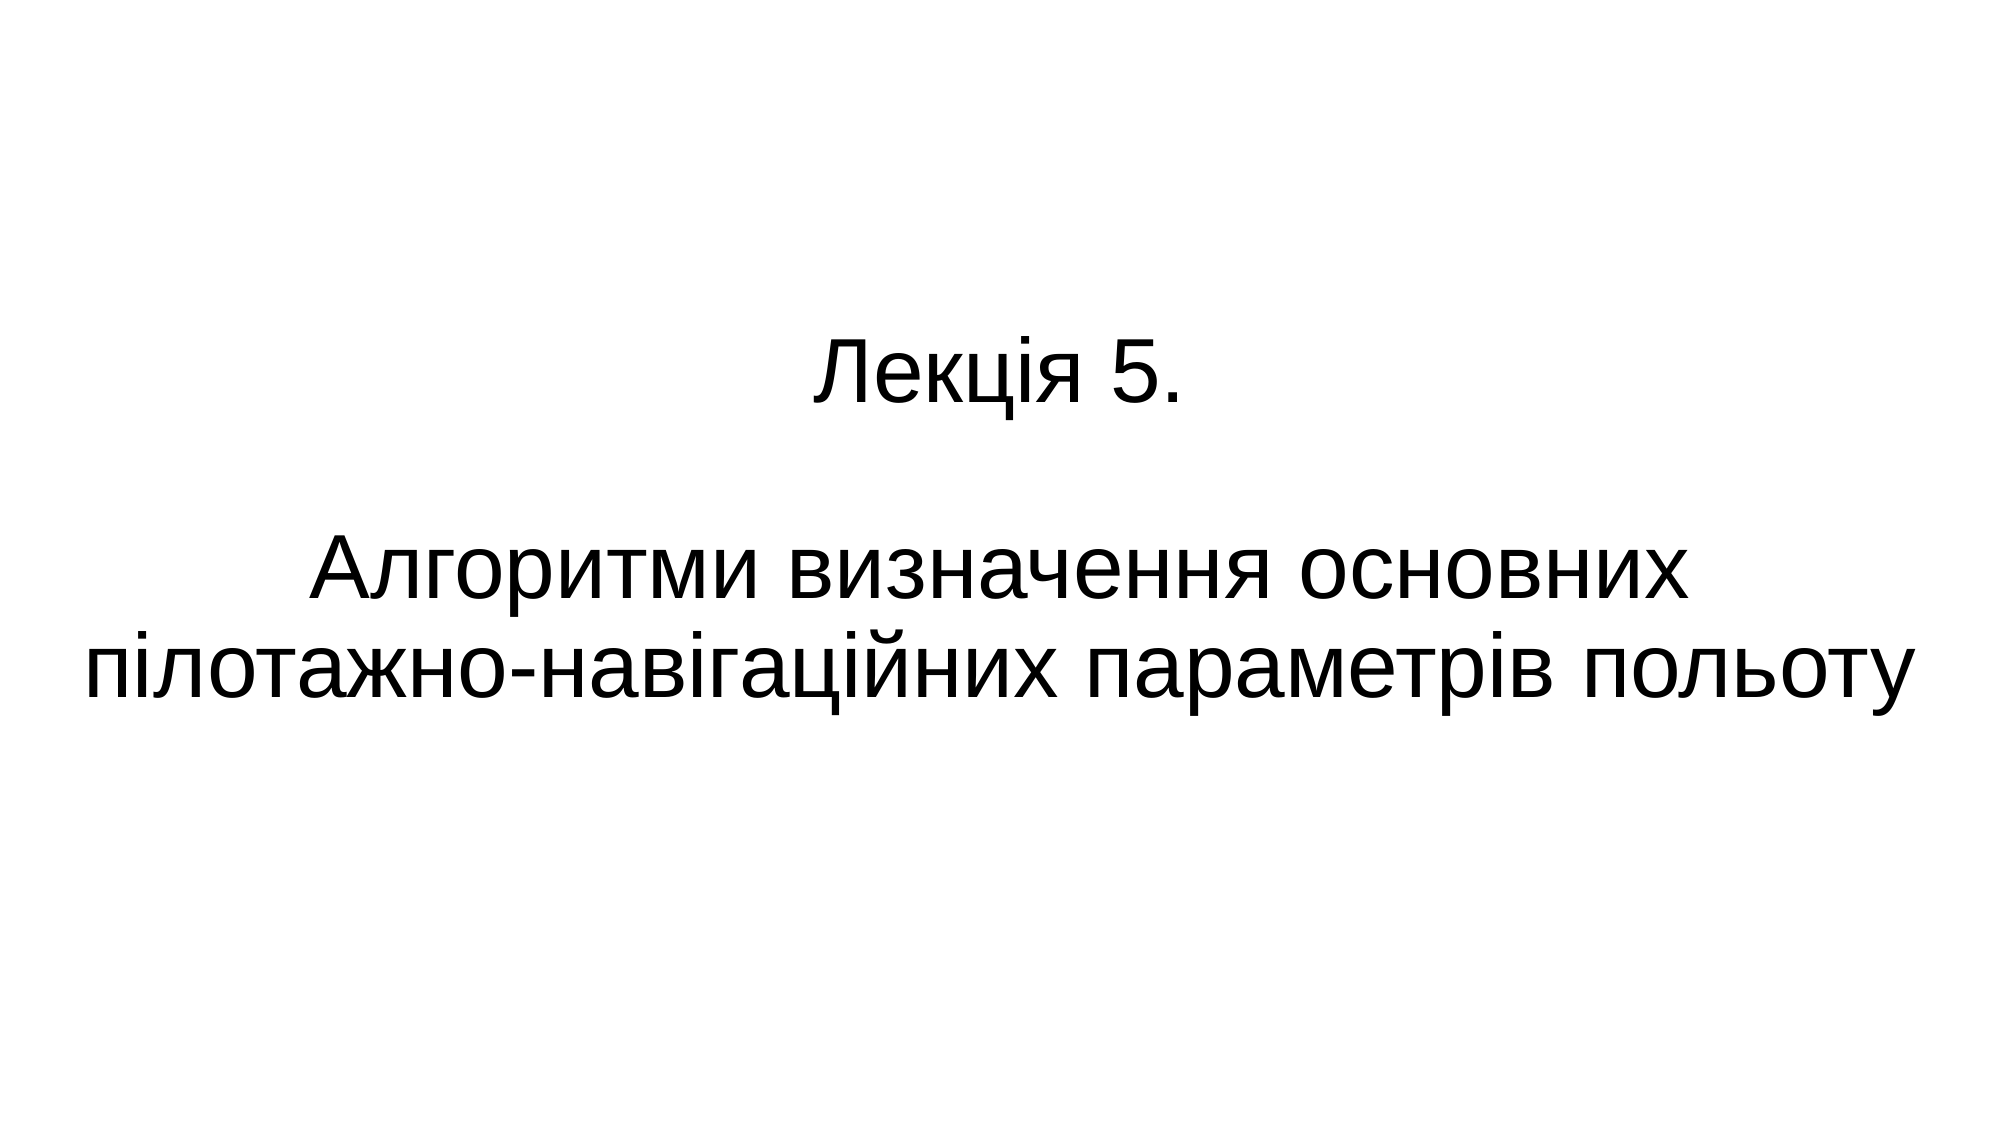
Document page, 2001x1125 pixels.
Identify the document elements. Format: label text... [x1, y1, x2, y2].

title Лекція 5. Алгоритми визначення основних пілотажно-навігаційних параметрів польоту [60, 247, 1940, 725]
